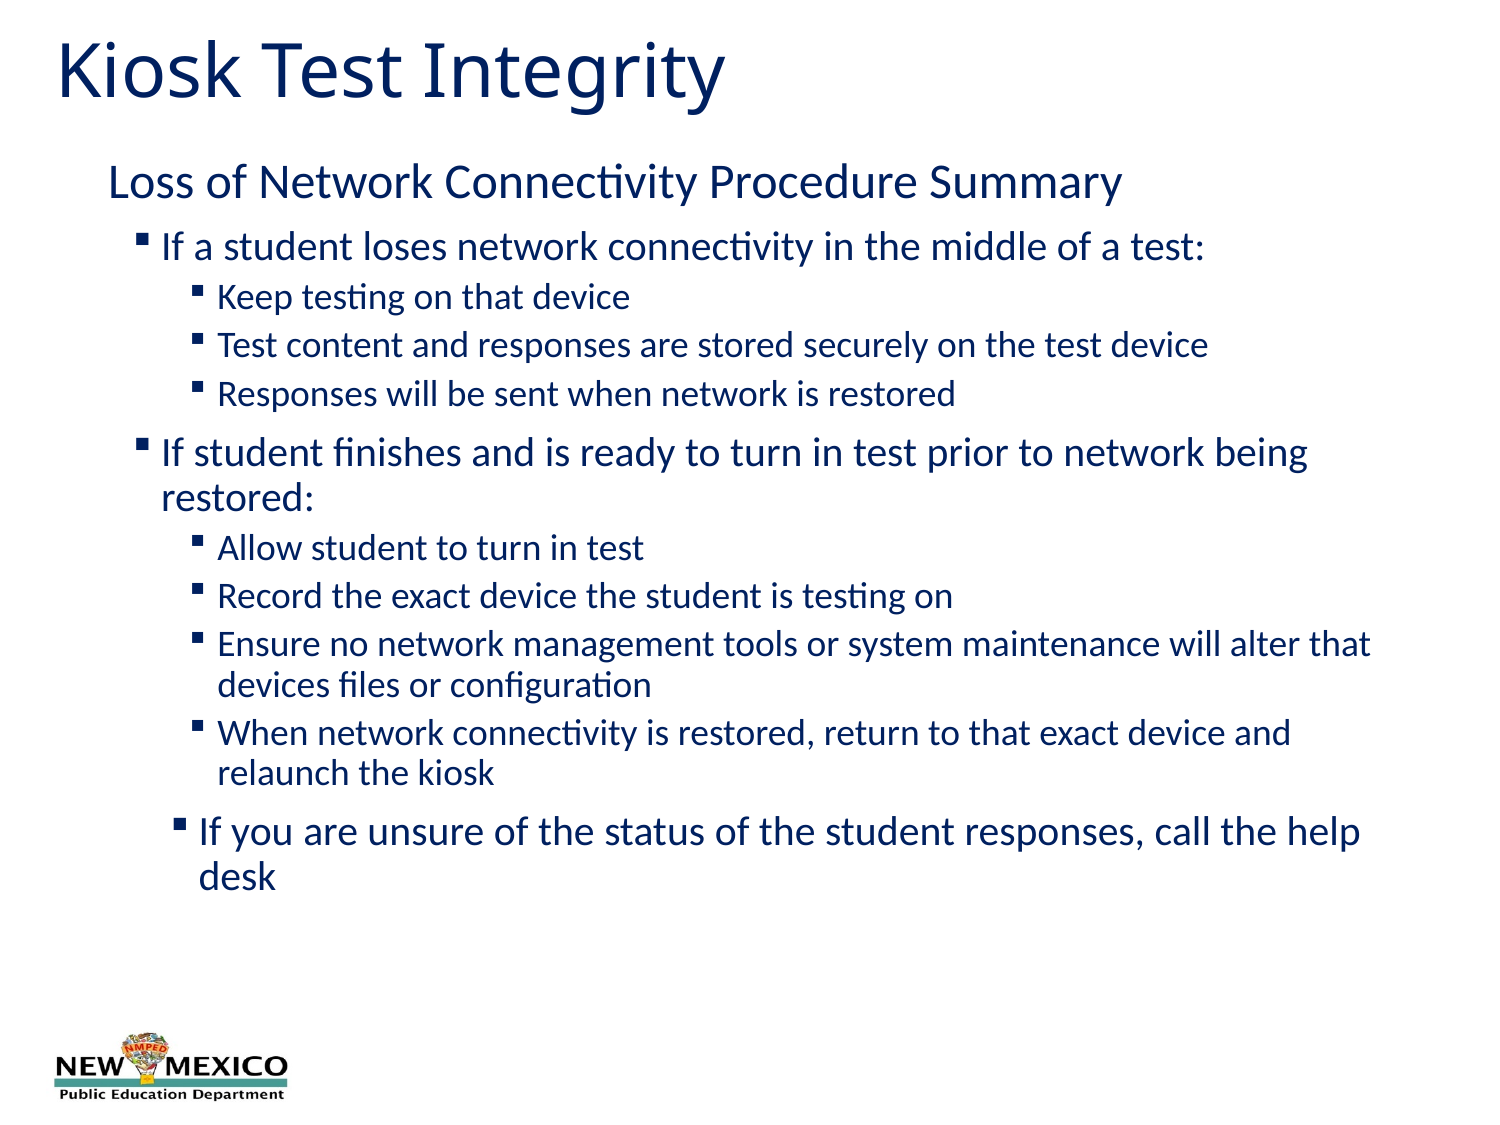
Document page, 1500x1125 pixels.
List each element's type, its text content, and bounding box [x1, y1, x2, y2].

text_box If a student loses network connectivity in the middle of a test: Keep testing on that device Test content and responses are stored securely on the test device Responses will be sent when network is restored If student finishes and is ready to turn in test prior to network being restored: Allow student to turn in test Record the exact device the student is testing on Ensure no network management tools or system maintenance will alter that devices files or configuration When network connectivity is restored, return to that exact device and relaunch the kiosk If you are unsure of the status of the student responses, call the help desk [117, 217, 1412, 1047]
picture [46, 1030, 294, 1109]
text_box Loss of Network Connectivity Procedure Summary [93, 141, 1139, 216]
text_box Kiosk Test Integrity [40, 14, 1191, 120]
